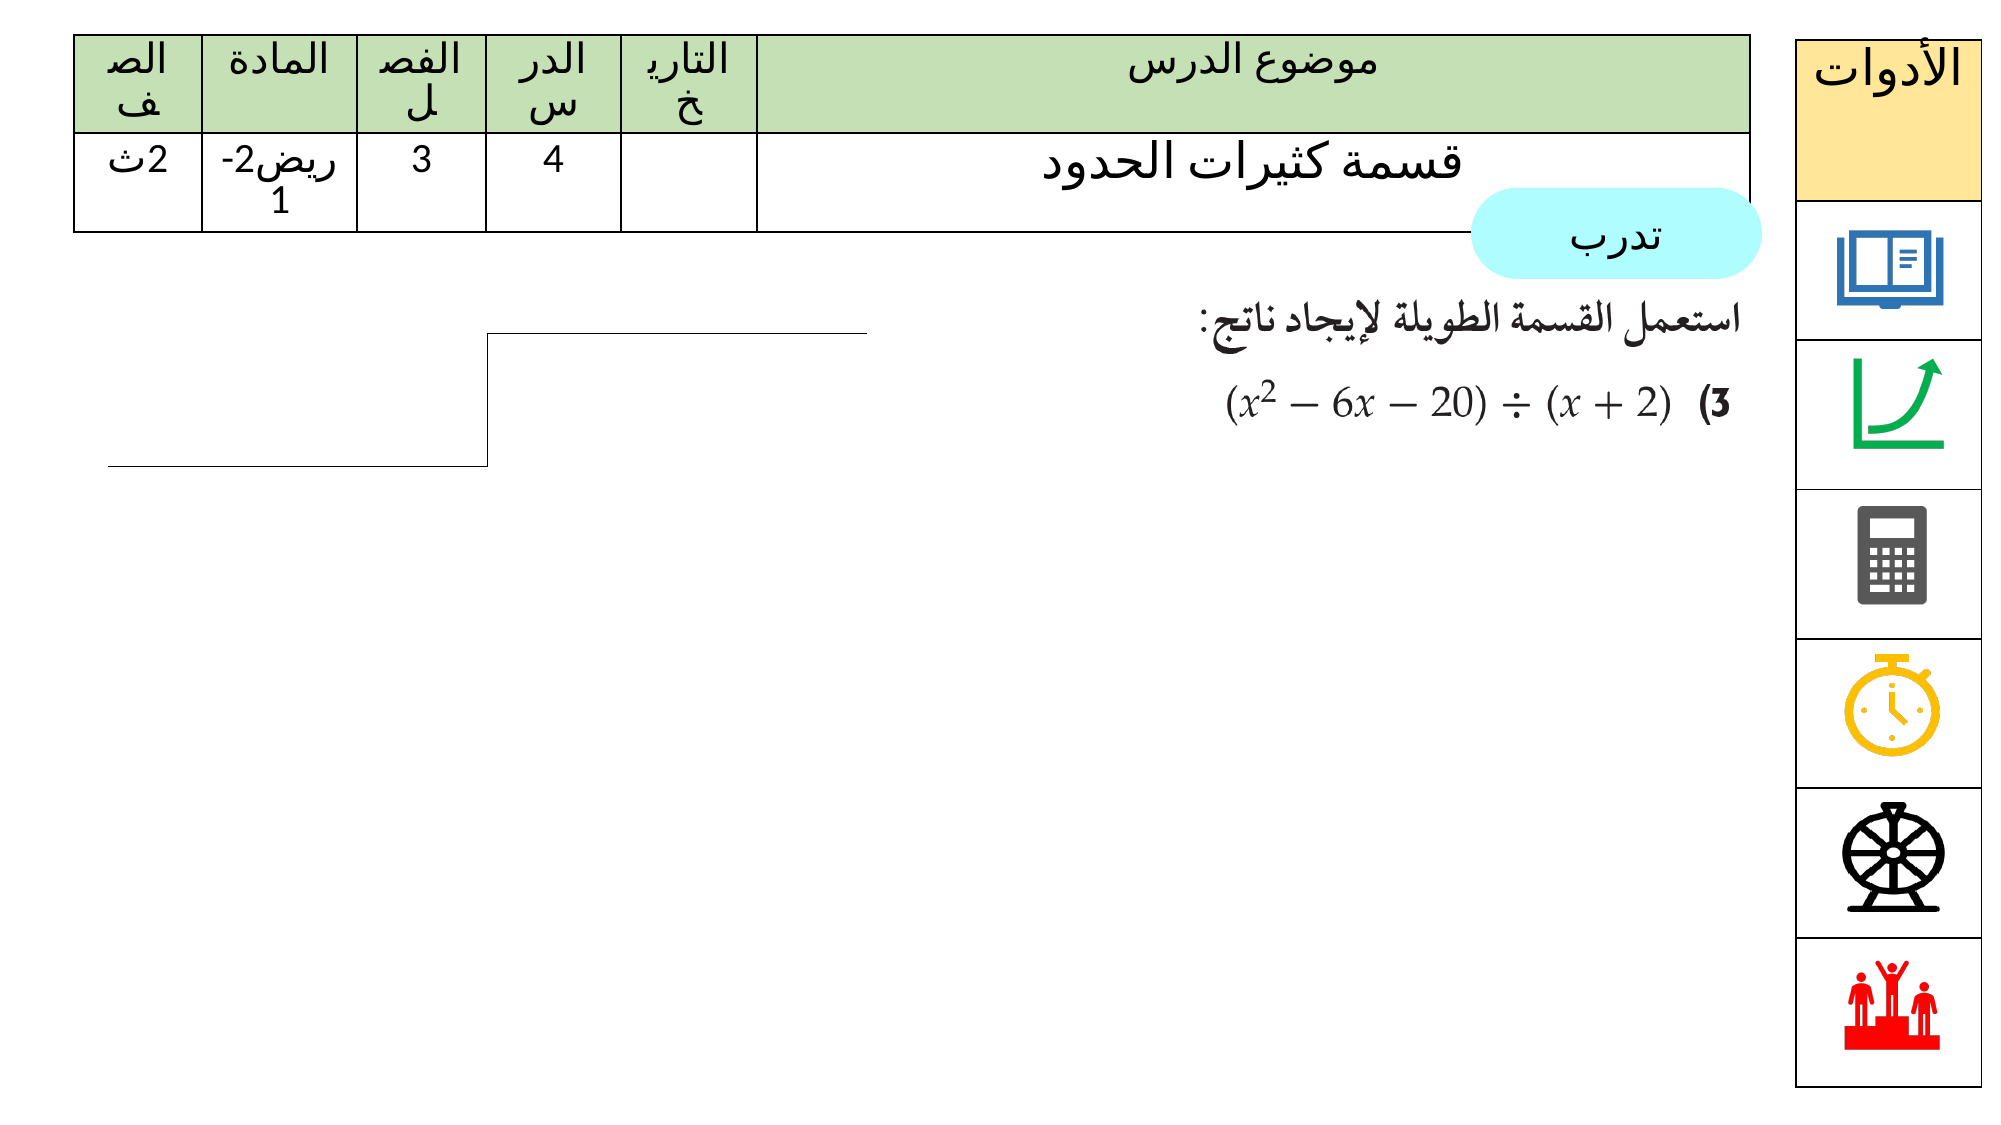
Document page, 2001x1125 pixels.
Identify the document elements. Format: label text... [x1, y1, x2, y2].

picture [1827, 802, 1961, 912]
picture [1833, 496, 1951, 614]
picture [1825, 642, 1959, 768]
picture [1832, 211, 1948, 327]
picture [1835, 340, 1962, 467]
picture [1192, 279, 1763, 444]
text_box تدرب [1470, 186, 1764, 279]
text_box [107, 333, 868, 467]
picture [1835, 948, 1949, 1062]
